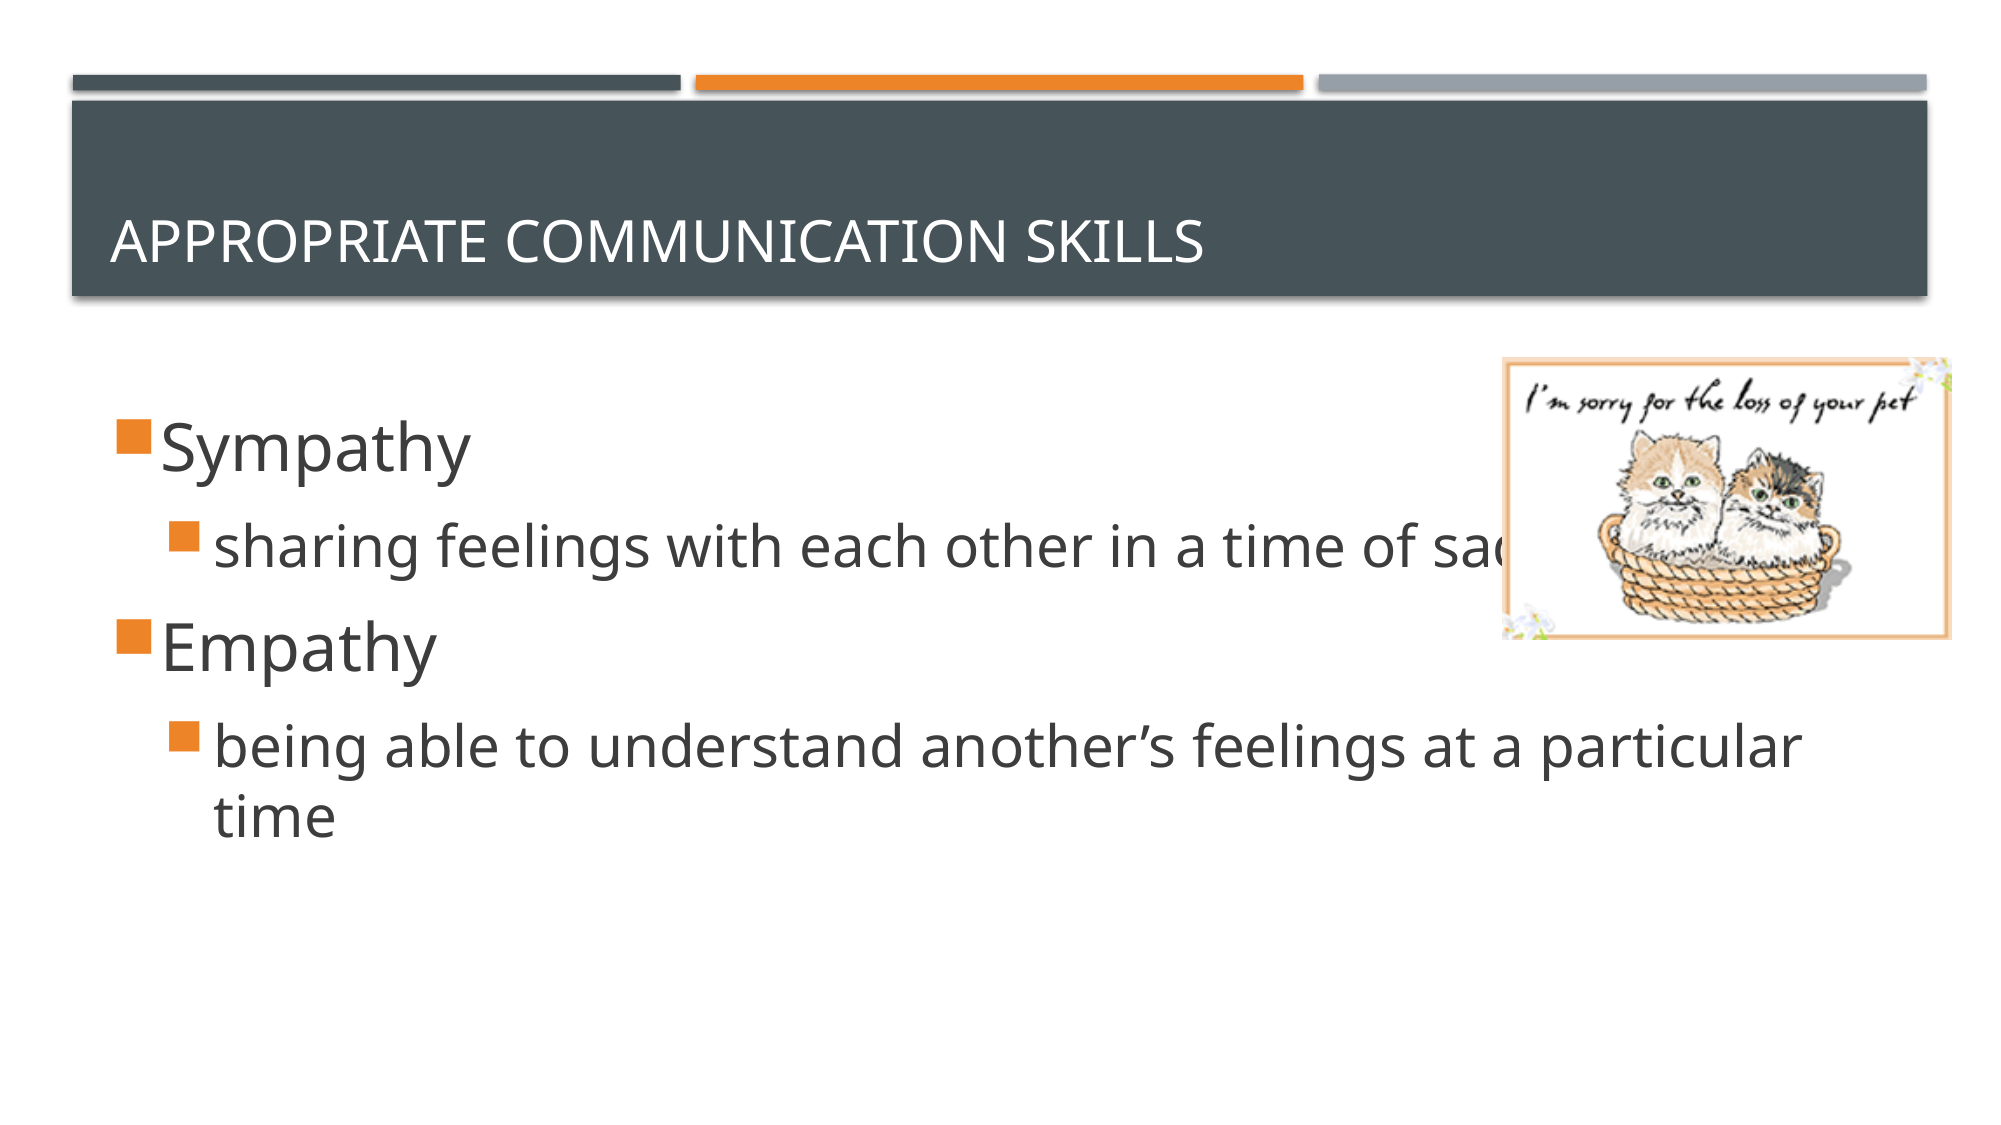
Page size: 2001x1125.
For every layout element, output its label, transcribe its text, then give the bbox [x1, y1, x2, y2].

title Appropriate communication skills [95, 115, 1905, 282]
list Sympathy sharing feelings with each other in a time of sadness Empathy being able to understand another’s feelings at a particular time [95, 357, 1905, 962]
picture [1501, 357, 1953, 641]
